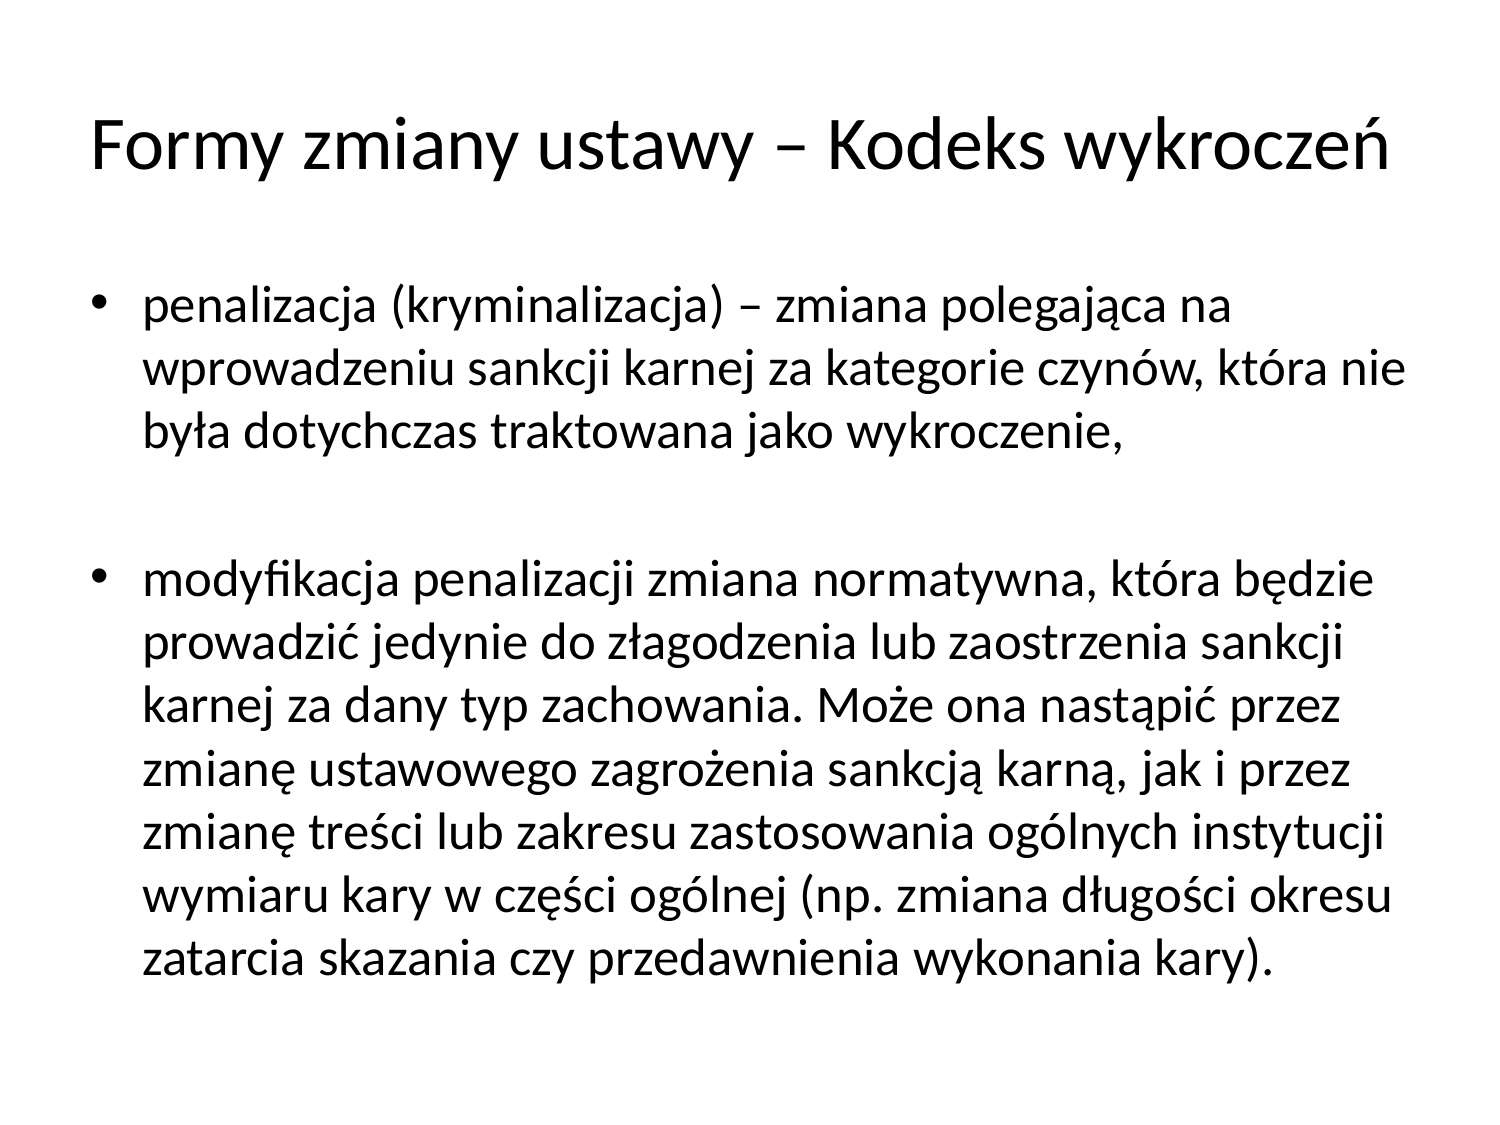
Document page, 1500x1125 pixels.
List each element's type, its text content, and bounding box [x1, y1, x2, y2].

title Formy zmiany ustawy – Kodeks wykroczeń [75, 45, 1425, 233]
list penalizacja (kryminalizacja) – zmiana polegająca na wprowadzeniu sankcji karnej za kategorie czynów, która nie była dotychczas traktowana jako wykroczenie, modyfikacja penalizacji zmiana normatywna, która będzie prowadzić jedynie do złagodzenia lub zaostrzenia sankcji karnej za dany typ zachowania. Może ona nastąpić przez zmianę ustawowego zagrożenia sankcją karną, jak i przez zmianę treści lub zakresu zastosowania ogólnych instytucji wymiaru kary w części ogólnej (np. zmiana długości okresu zatarcia skazania czy przedawnienia wykonania kary). [75, 262, 1425, 1005]
